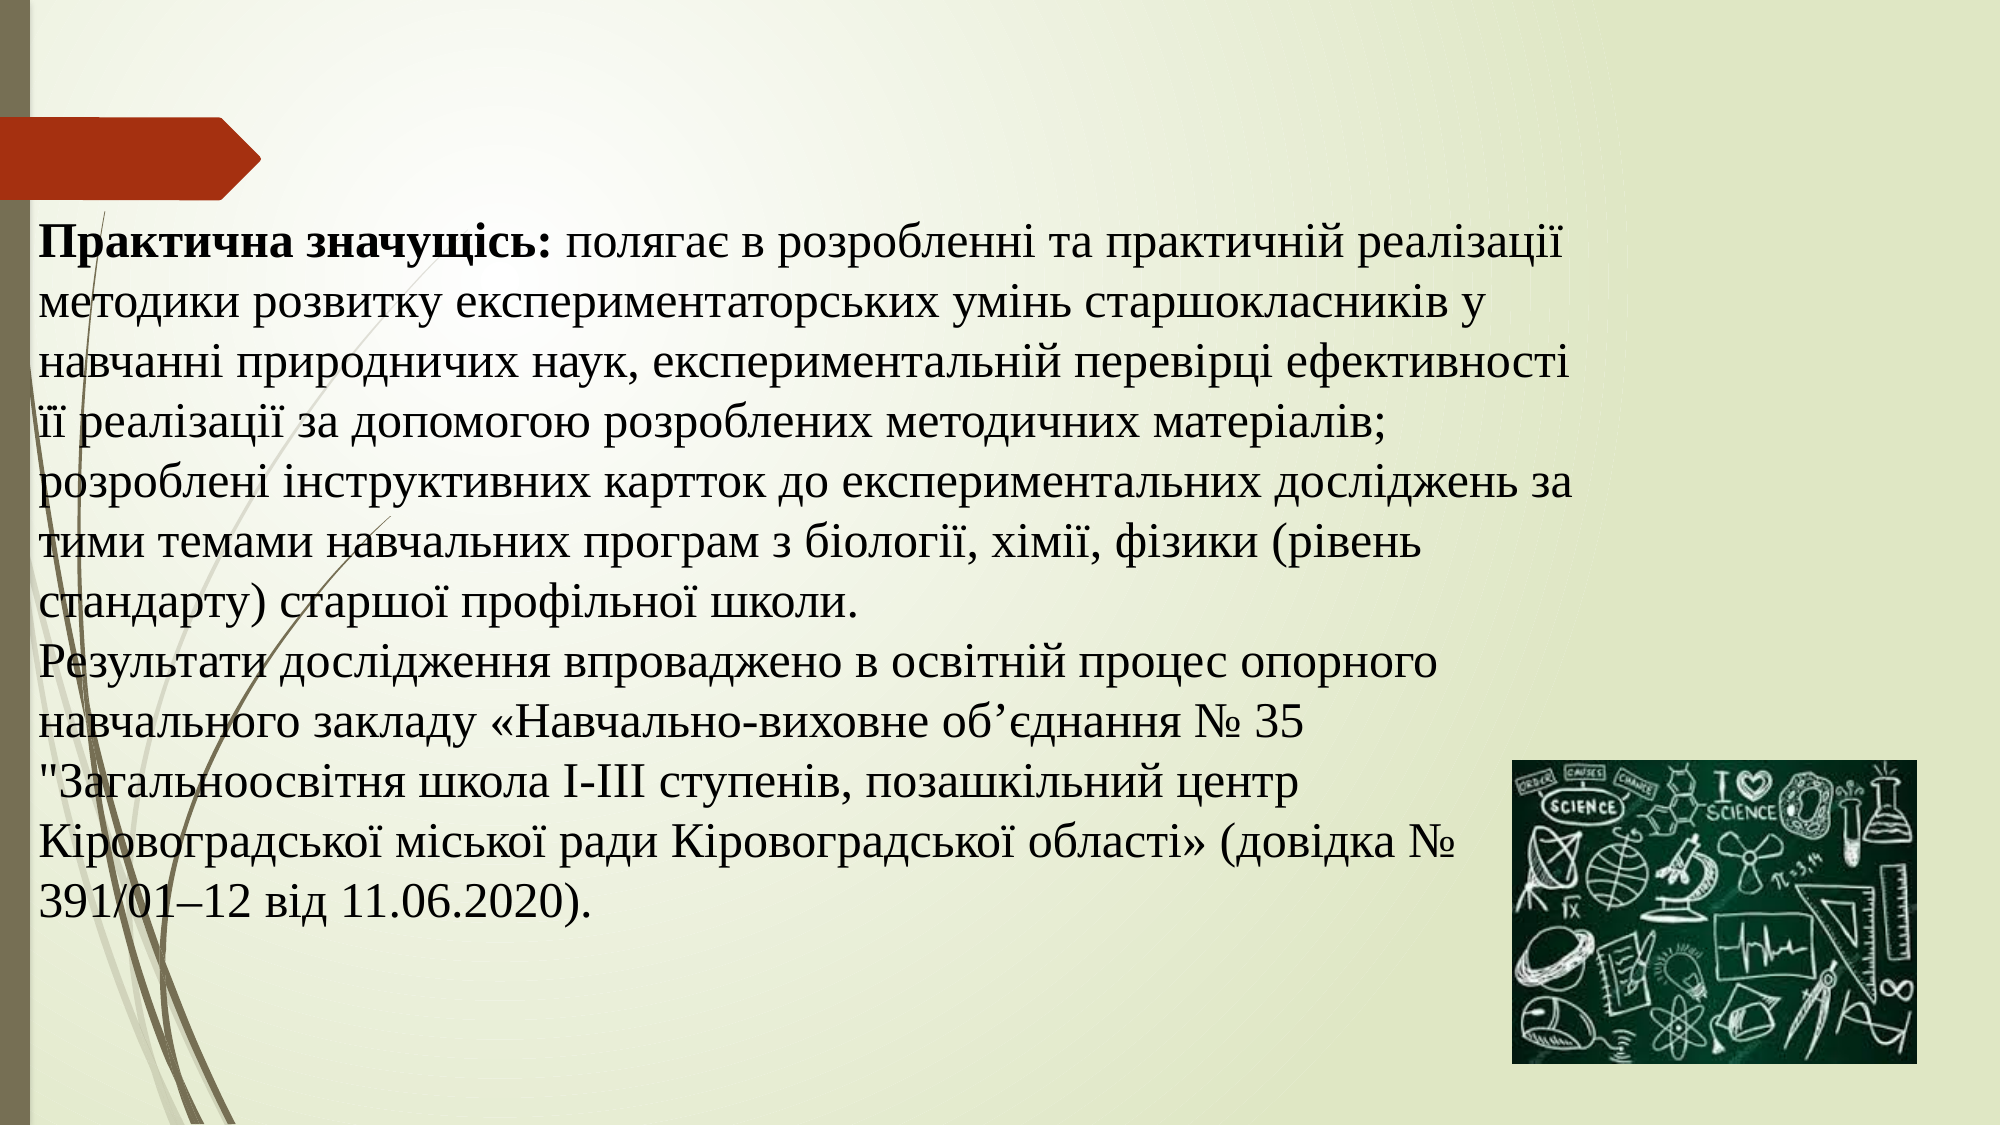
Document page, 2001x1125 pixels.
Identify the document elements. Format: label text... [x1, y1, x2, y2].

picture [1511, 760, 1918, 1065]
text_box Практична значущісь: полягає в розробленні та практичній реалізації методики розвитку експериментаторських умінь старшокласників у навчанні природничих наук, експериментальній перевірці ефективності її реалізації за допомогою розроблених методичних матеріалів; розроблені інструктивних картток до експериментальних досліджень за тими темами навчальних програм з біології, хімії, фізики (рівень стандарту) старшої профільної школи. Результати дослідження впроваджено в освітній процес опорного навчального закладу «Навчально-виховне об’єднання № 35 "Загальноосвітня школа І-ІІІ ступенів, позашкільний центр Кіровоградської міської ради Кіровоградської області» (довідка № 391/01–12 від 11.06.2020). [23, 199, 1592, 935]
